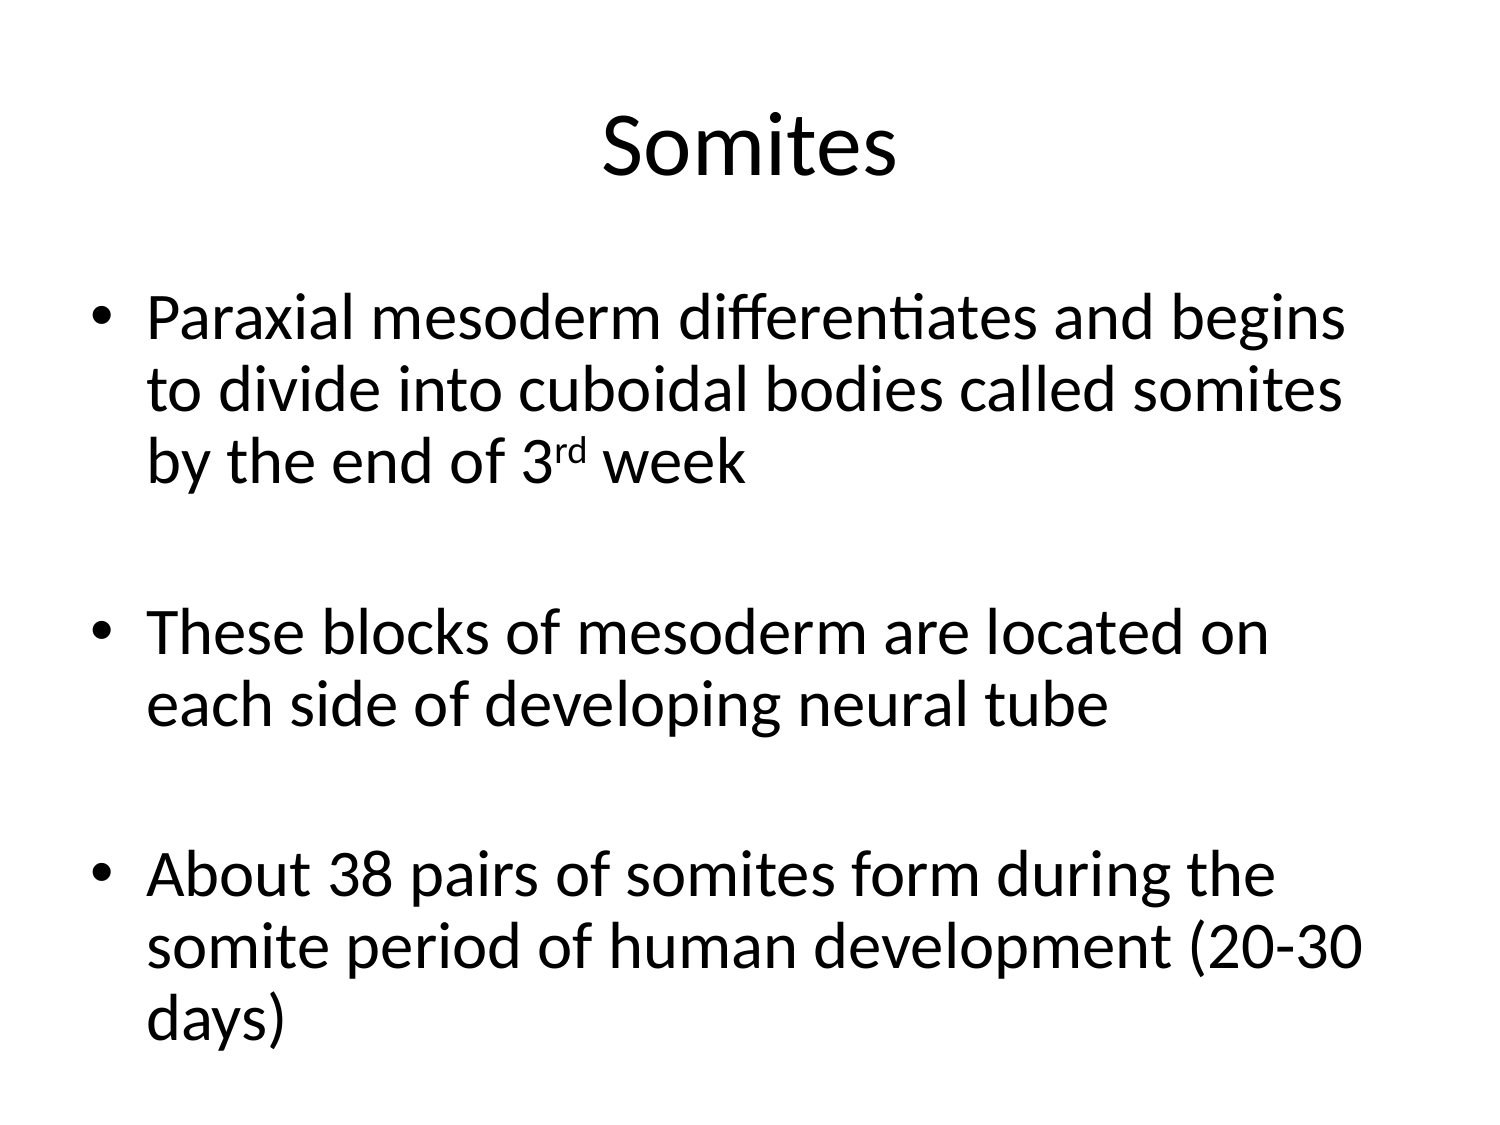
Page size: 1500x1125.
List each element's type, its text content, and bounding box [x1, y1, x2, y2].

title Somites [75, 45, 1425, 233]
list Paraxial mesoderm differentiates and begins to divide into cuboidal bodies called somites by the end of 3rd week These blocks of mesoderm are located on each side of developing neural tube About 38 pairs of somites form during the somite period of human development (20-30 days) [75, 275, 1425, 1125]
